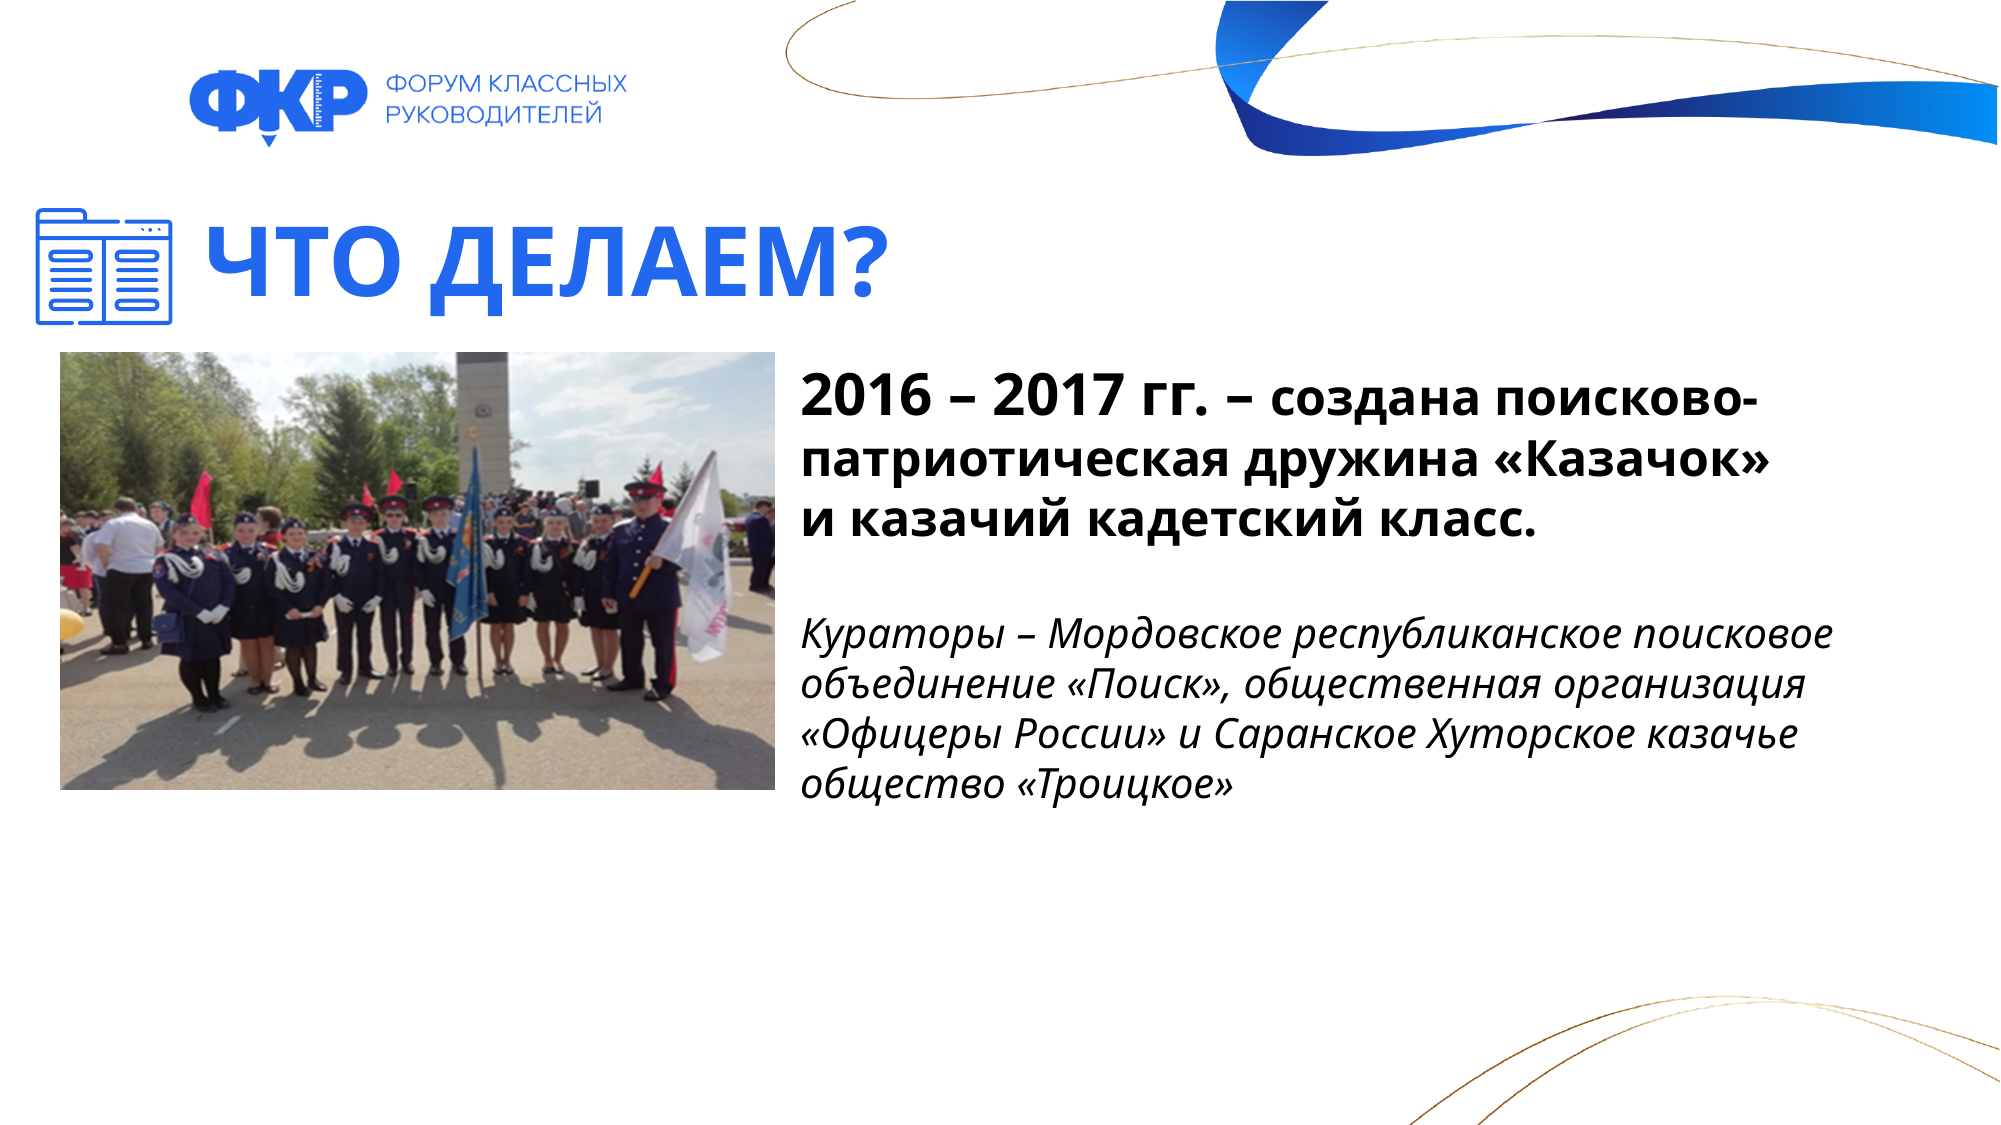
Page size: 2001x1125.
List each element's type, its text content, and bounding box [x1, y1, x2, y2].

picture [1406, 995, 2000, 1125]
title ЧТО ДЕЛАЕМ? [189, 204, 1830, 326]
text_box 2016 – 2017 гг. – создана поисково-патриотическая дружина «Казачок» и казачий кадетский класс. Кураторы – Мордовское республиканское поисковое объединение «Поиск», общественная организация «Офицеры России» и Саранское Хуторское казачье общество «Троицкое» [785, 349, 1964, 875]
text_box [35, 208, 173, 326]
picture [785, 0, 1999, 156]
picture [189, 69, 627, 147]
picture [60, 352, 775, 790]
